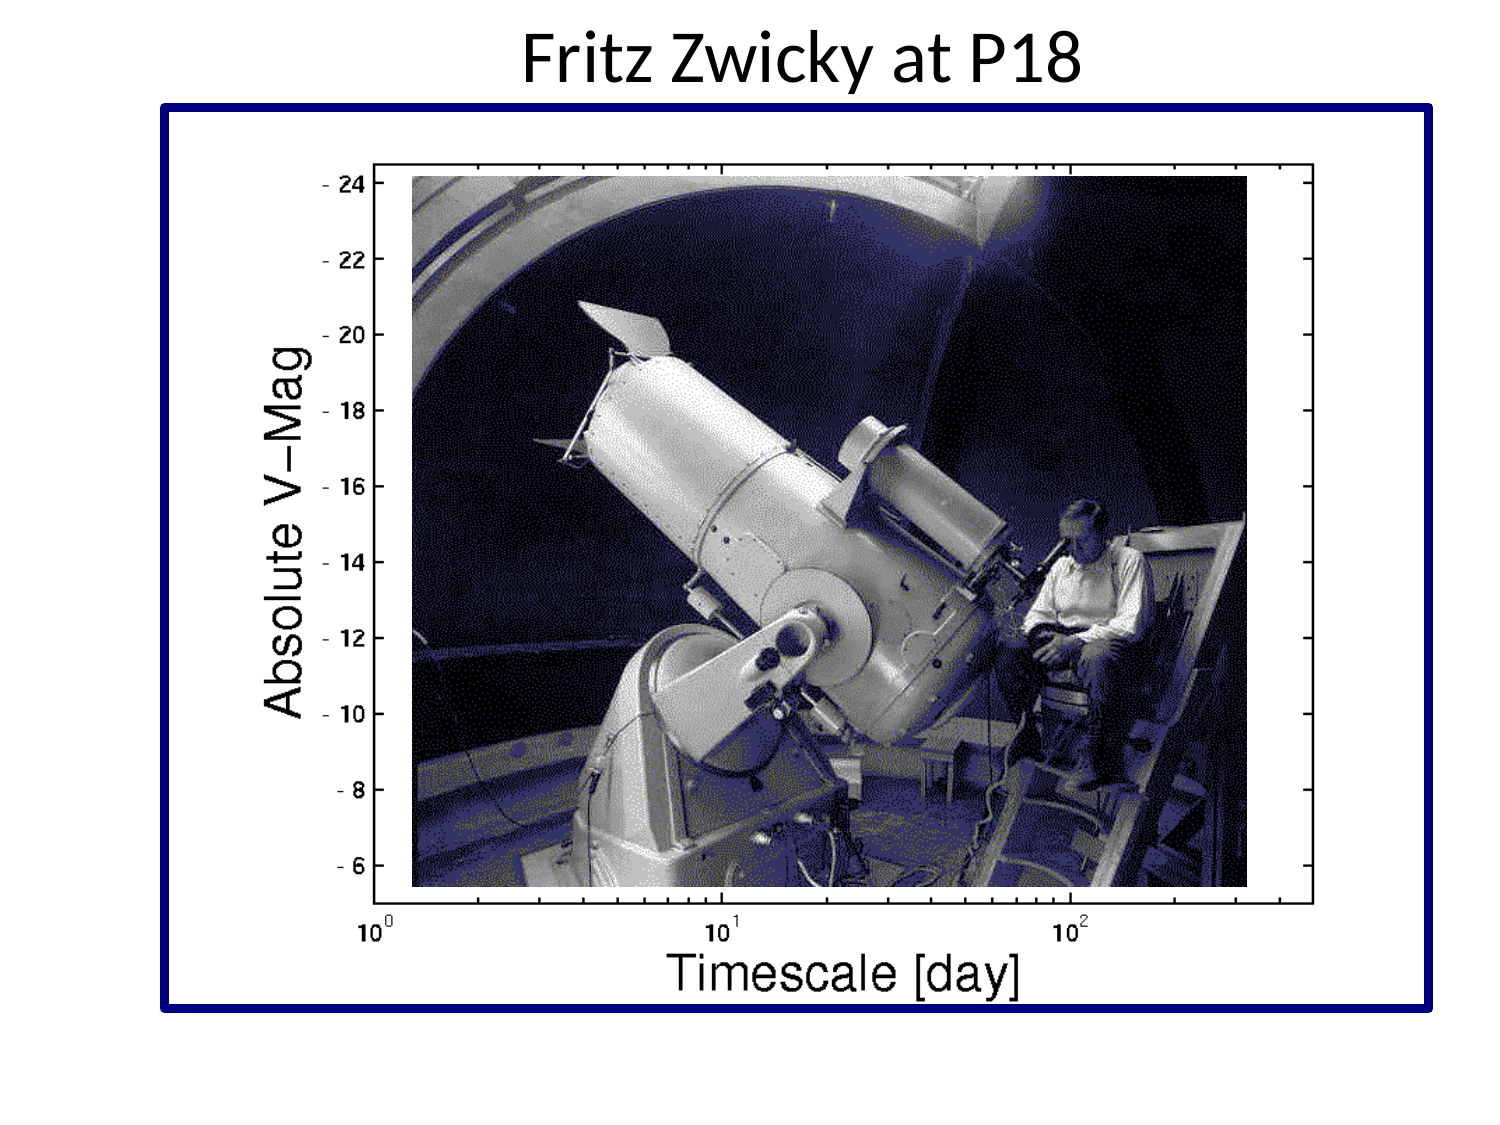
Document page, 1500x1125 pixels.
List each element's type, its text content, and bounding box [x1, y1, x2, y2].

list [169, 111, 1425, 1005]
picture [411, 176, 1248, 887]
text_box Fritz Zwicky at P18 [506, 0, 1100, 105]
